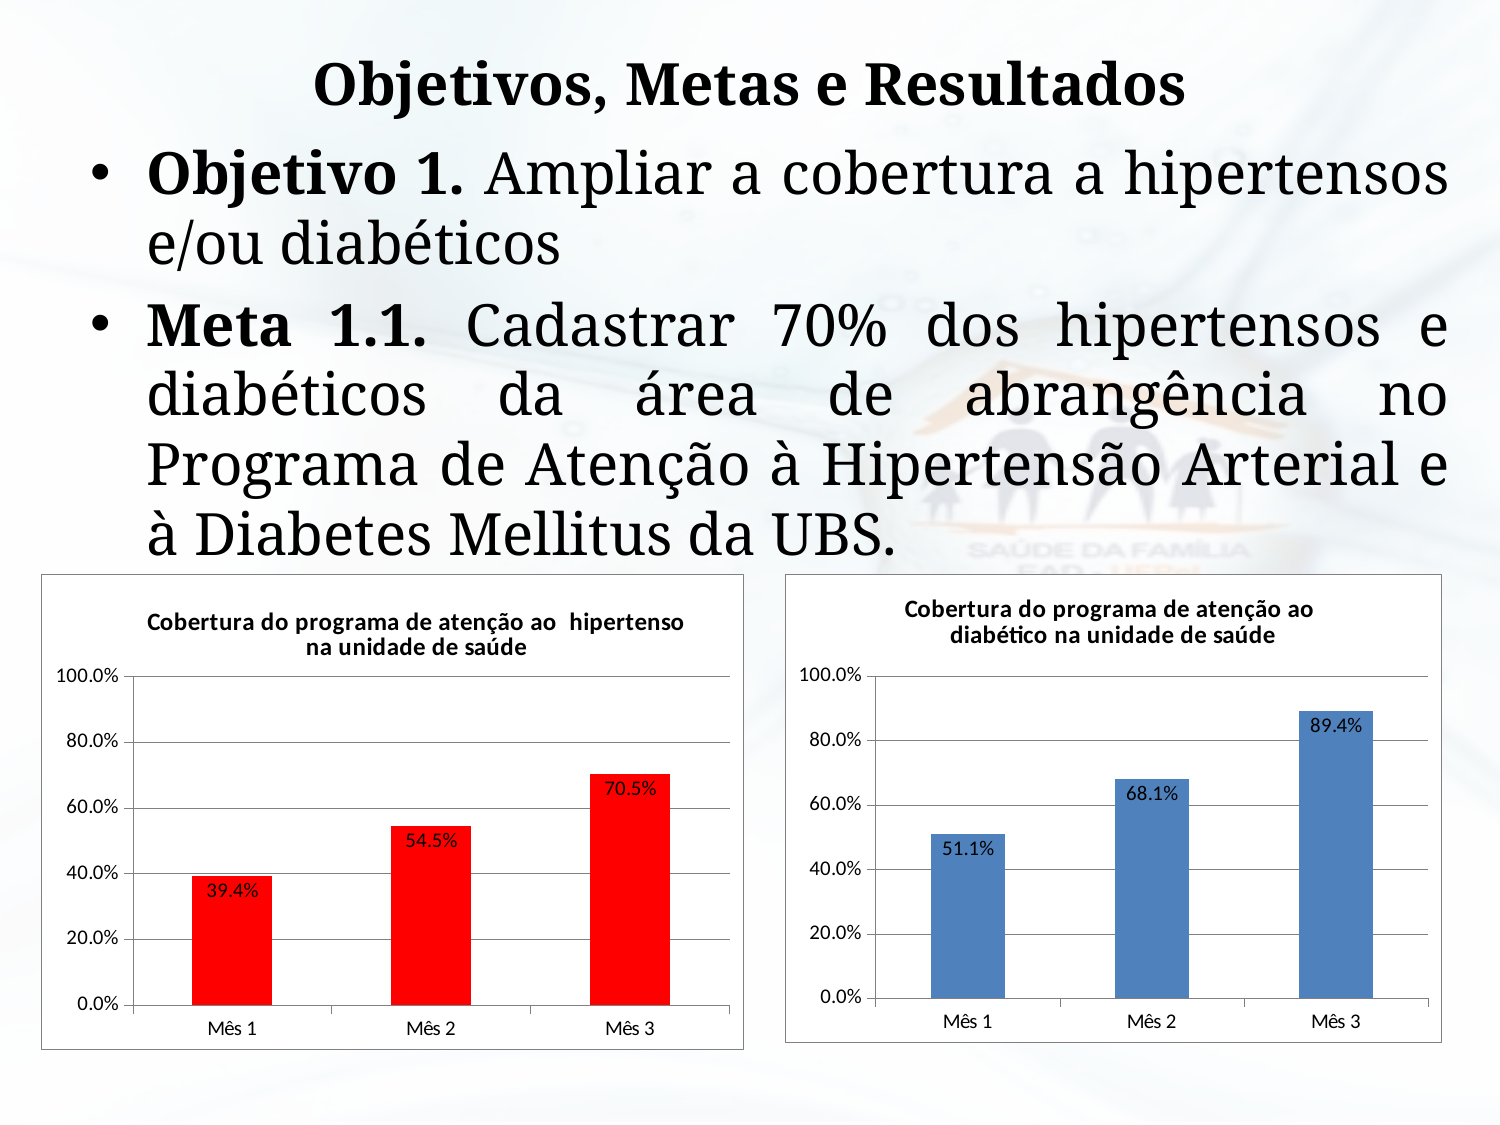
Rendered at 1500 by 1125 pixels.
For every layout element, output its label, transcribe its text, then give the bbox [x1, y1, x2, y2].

chart [784, 573, 1442, 1044]
title Objetivos, Metas e Resultados [75, 0, 1425, 128]
chart [40, 574, 745, 1051]
list Objetivo 1. Ampliar a cobertura a hipertensos e/ou diabéticos Meta 1.1. Cadastrar 70% dos hipertensos e diabéticos da área de abrangência no Programa de Atenção à Hipertensão Arterial e à Diabetes Mellitus da UBS. [75, 128, 1465, 622]
